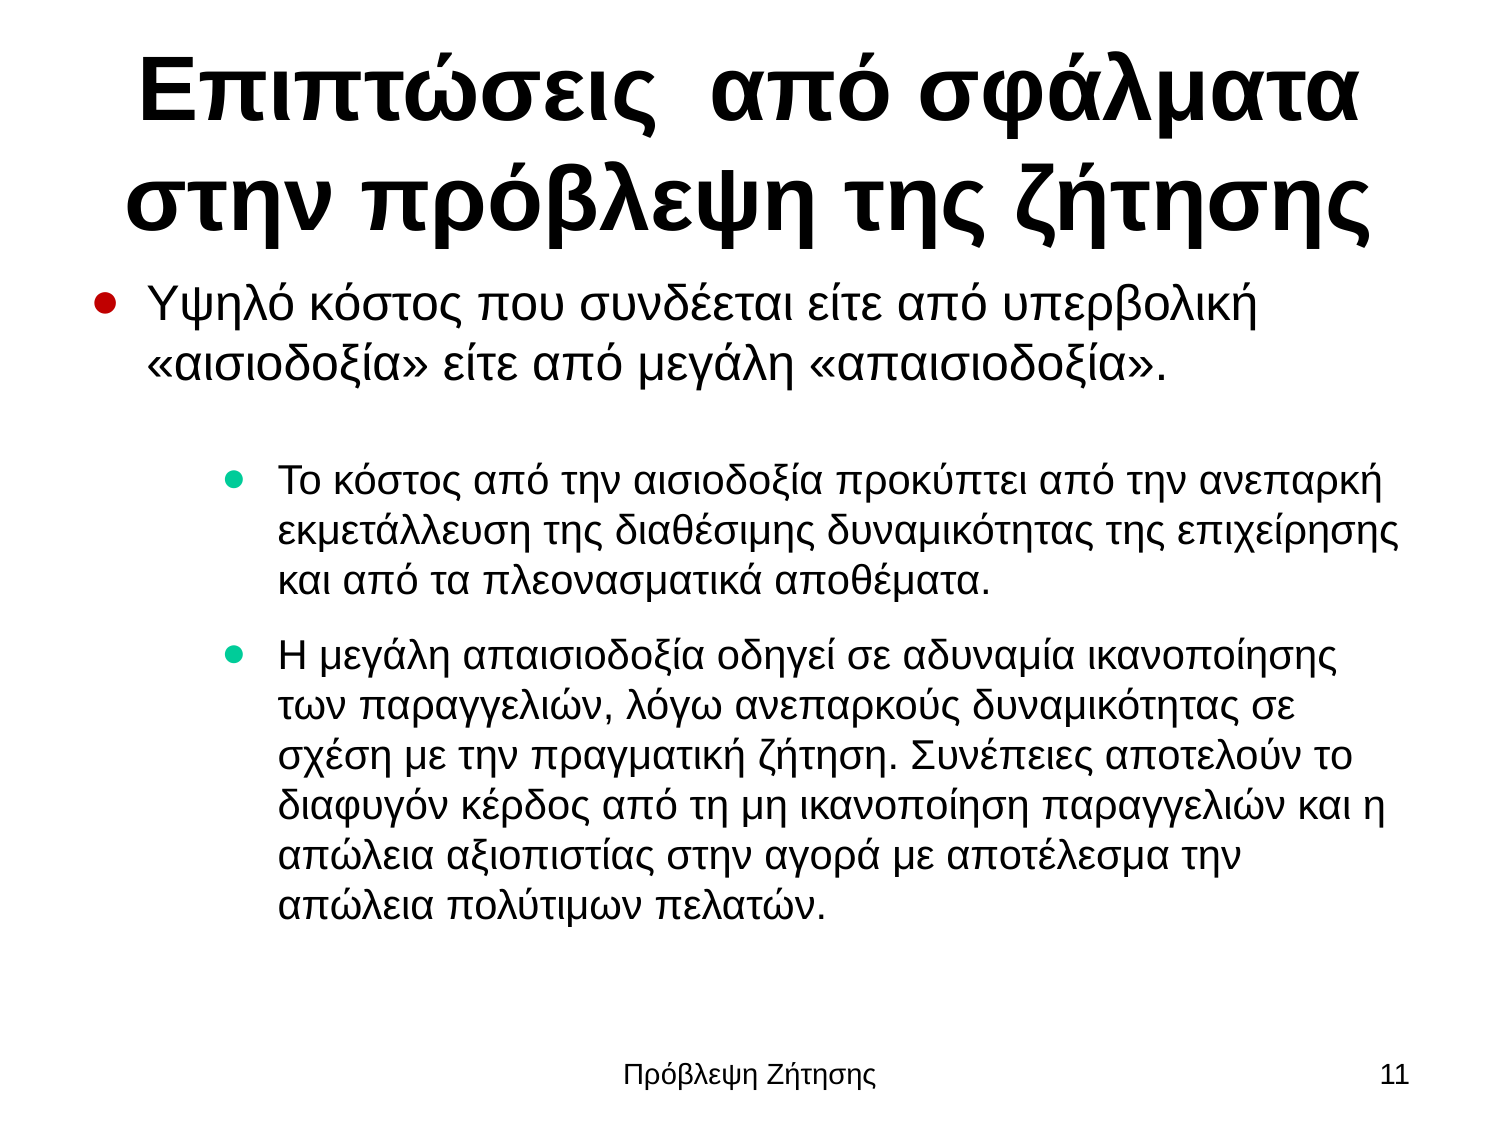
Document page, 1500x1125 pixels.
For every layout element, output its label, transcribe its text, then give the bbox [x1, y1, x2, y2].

slide_number 11 [1074, 1042, 1425, 1103]
footer Πρόβλεψη Ζήτησης [512, 1042, 988, 1103]
title Επιπτώσεις από σφάλματα στην πρόβλεψη της ζήτησης [75, 45, 1425, 233]
list Υψηλό κόστος που συνδέεται είτε από υπερβολική «αισιοδοξία» είτε από μεγάλη «απαισιοδοξία». Το κόστος από την αισιοδοξία προκύπτει από την ανεπαρκή εκμετάλλευση της διαθέσιμης δυναμικότητας της επιχείρησης και από τα πλεονασματικά αποθέματα. Η μεγάλη απαισιοδοξία οδηγεί σε αδυναμία ικανοποίησης των παραγγελιών, λόγω ανεπαρκούς δυναμικότητας σε σχέση με την πραγματική ζήτηση. Συνέπειες αποτελούν το διαφυγόν κέρδος από τη μη ικανοποίηση παραγγελιών και η απώλεια αξιοπιστίας στην αγορά με αποτέλεσμα την απώλεια πολύτιμων πελατών. [75, 262, 1425, 1005]
